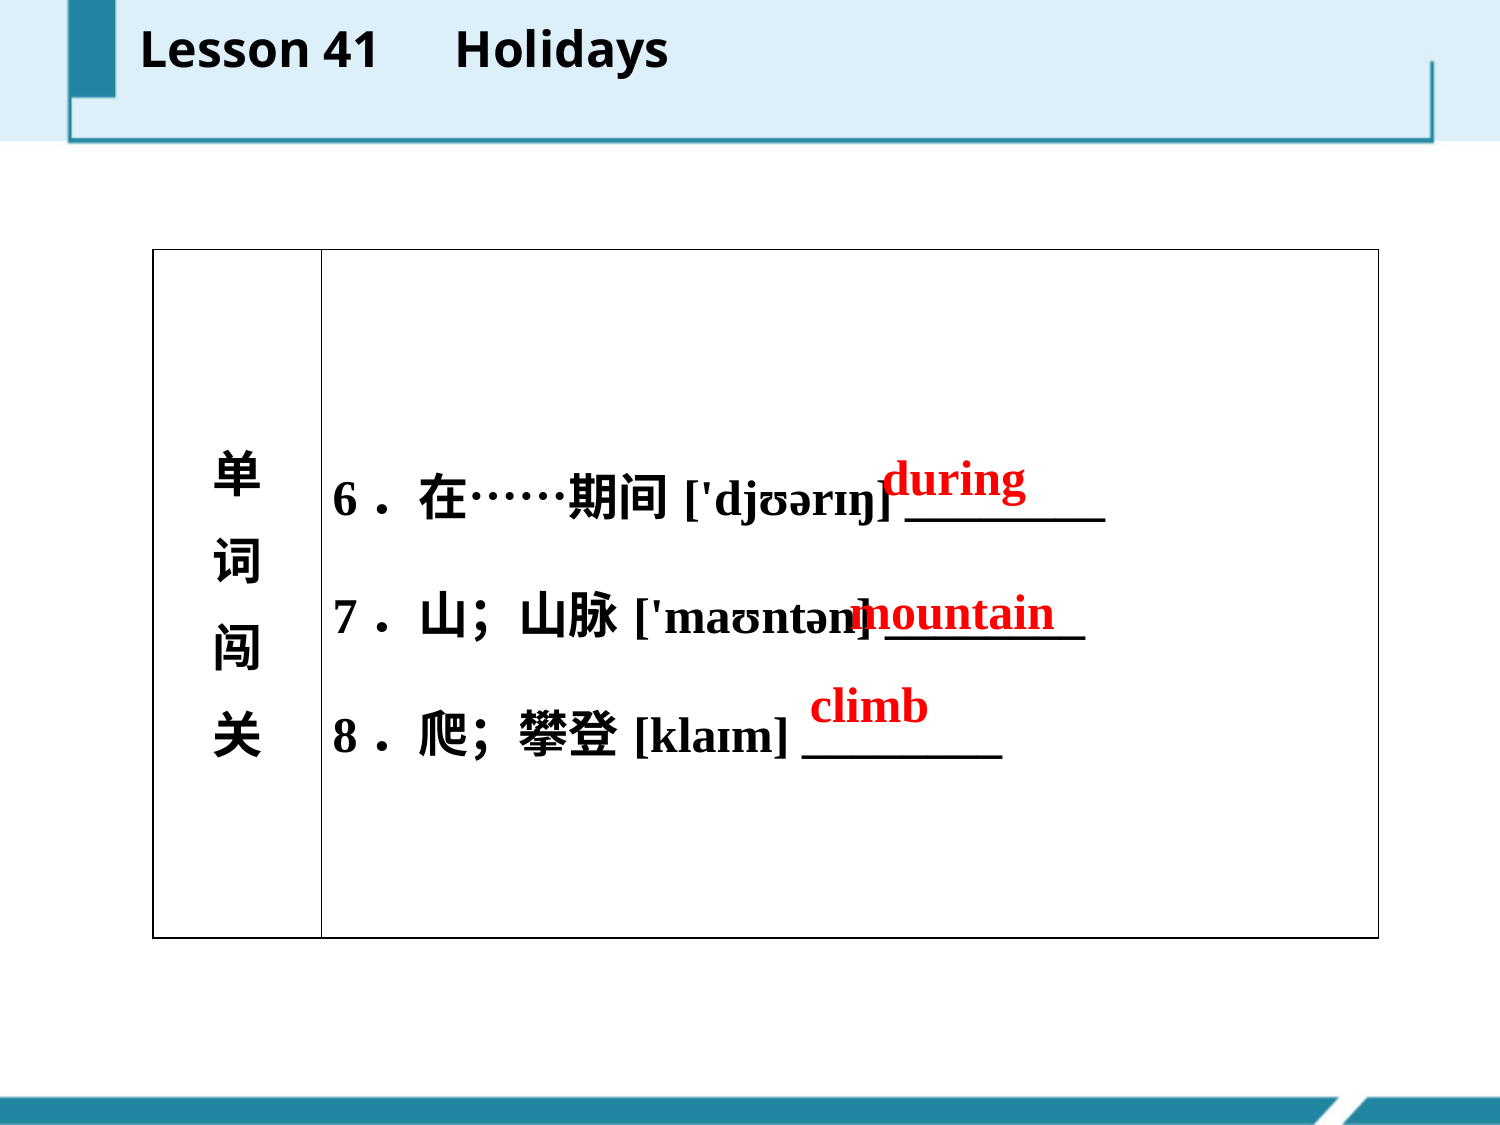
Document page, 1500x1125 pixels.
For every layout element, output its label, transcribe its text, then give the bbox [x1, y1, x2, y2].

table_header 6．在……期间['djʊərɪŋ] ________ 7．山；山脉['maʊntən] ________ 8．爬；攀登[klaɪm] ________ [322, 250, 1378, 937]
text_box [491, 477, 686, 537]
text_box mountain [834, 572, 1071, 647]
text_box during [867, 437, 1042, 513]
text_box Lesson 41 Holidays [125, 10, 685, 86]
text_box climb [795, 665, 945, 740]
table_header 单 词 闯 关 [154, 250, 321, 937]
picture [0, 0, 1500, 1125]
